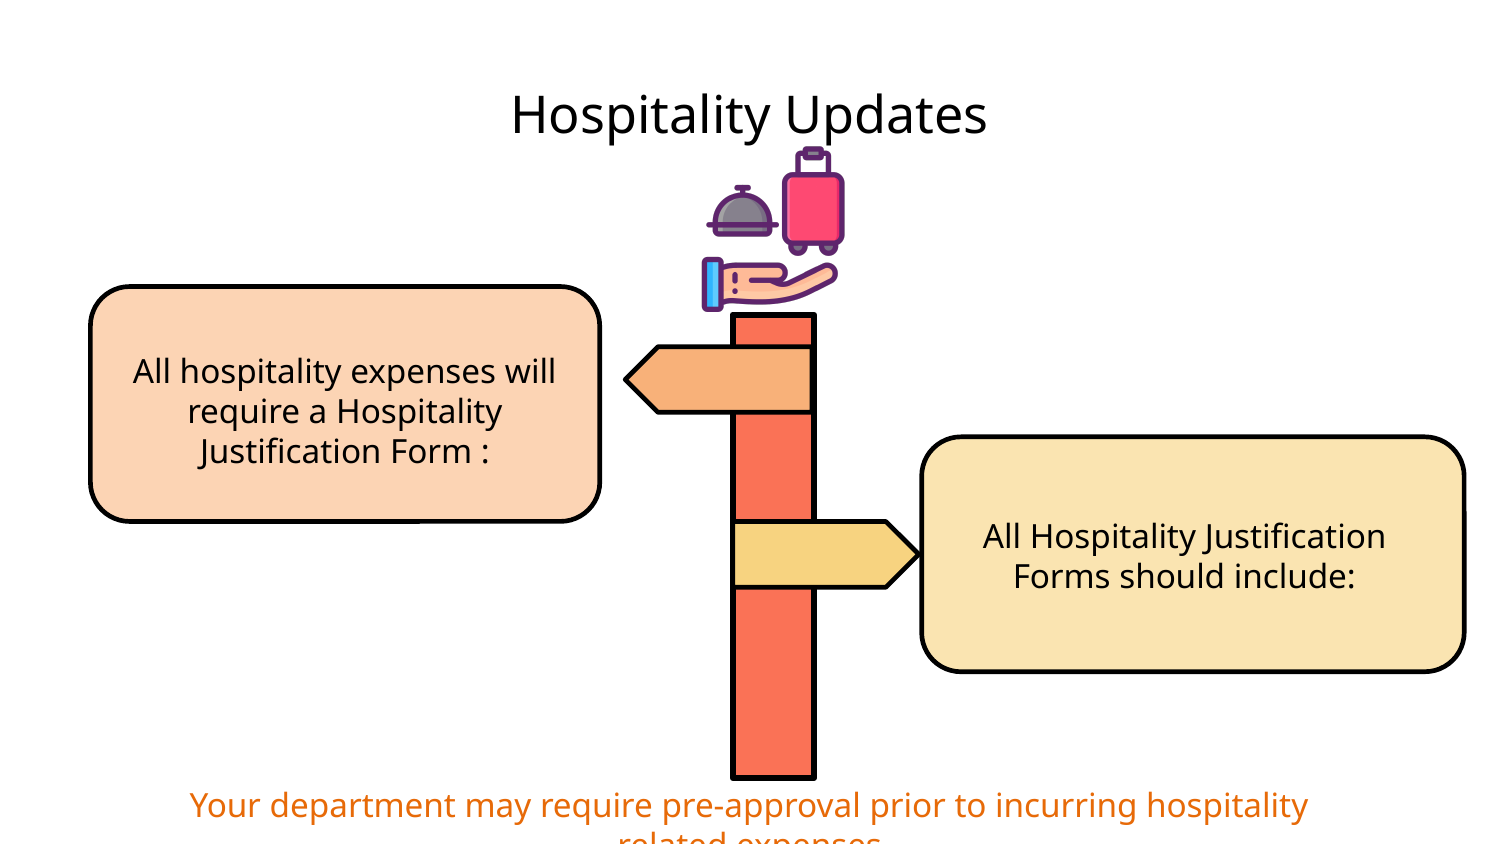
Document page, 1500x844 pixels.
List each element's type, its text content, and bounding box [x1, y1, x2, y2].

picture [687, 143, 860, 315]
title Hospitality Updates [75, 72, 1425, 159]
text_box Your department may require pre-approval prior to incurring hospitality related expenses [160, 777, 1339, 844]
text_box [923, 436, 1465, 672]
text_box [90, 286, 600, 522]
text_box All hospitality expenses will require a Hospitality Justification Form : [98, 334, 592, 490]
text_box All Hospitality Justification Forms should include: [944, 500, 1425, 647]
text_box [624, 314, 919, 779]
